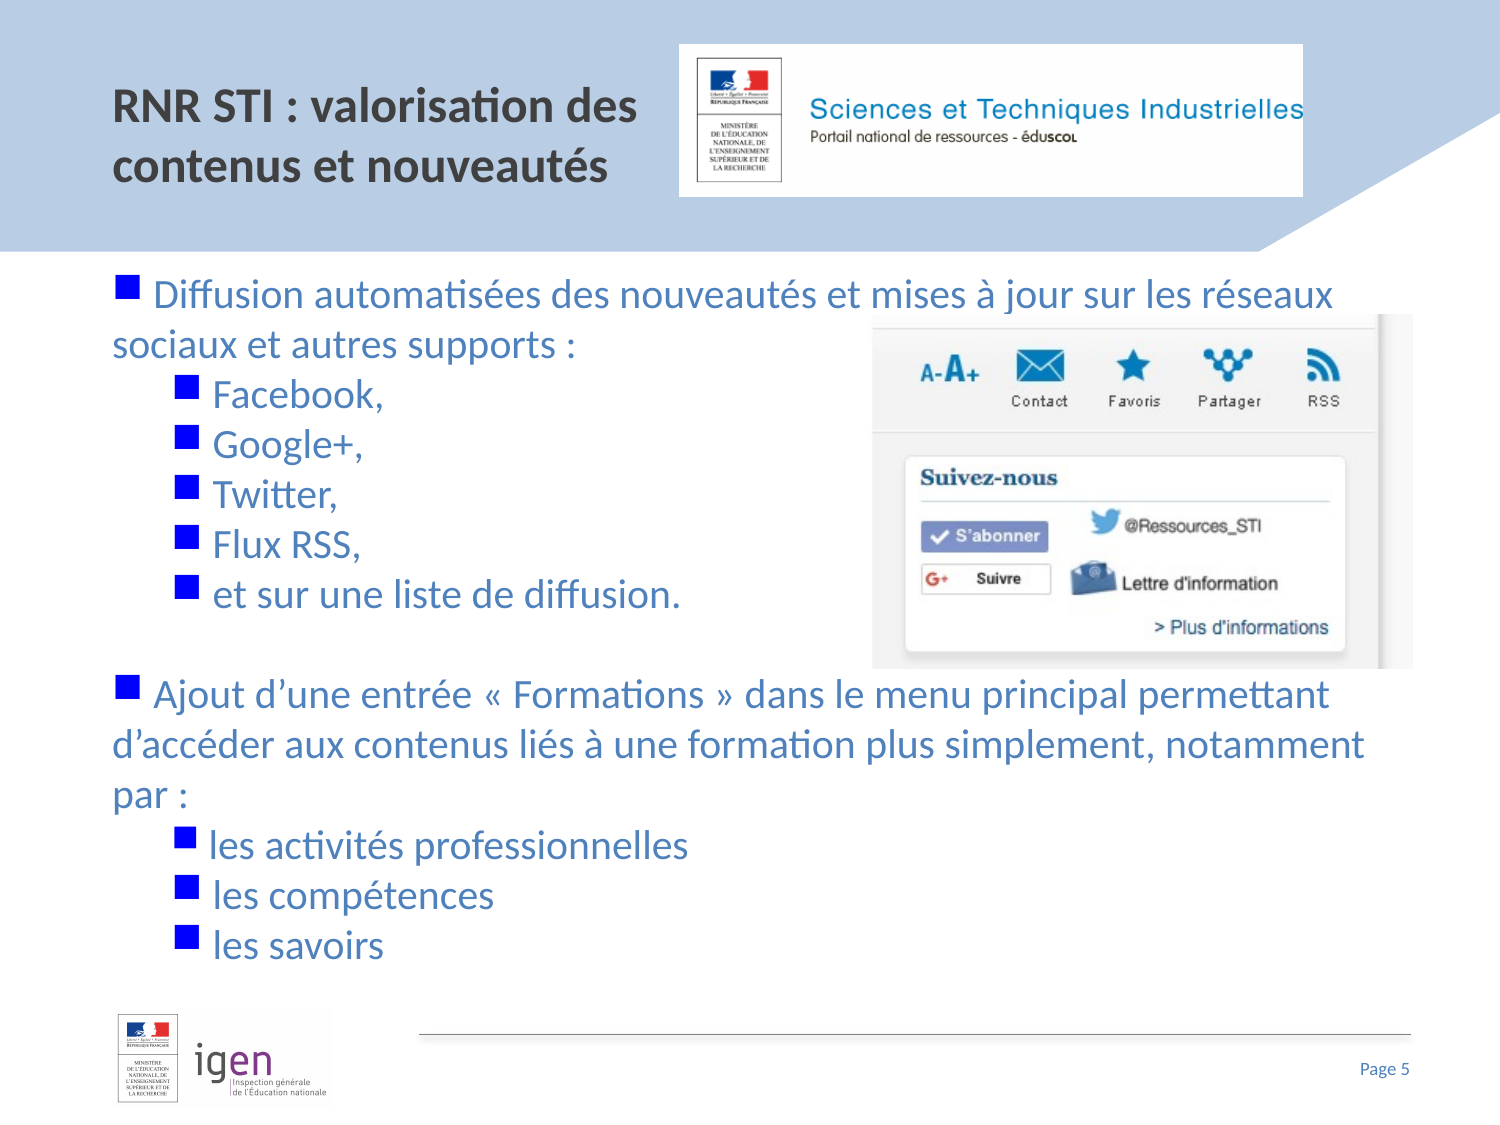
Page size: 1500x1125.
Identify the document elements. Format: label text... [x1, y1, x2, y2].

picture [112, 1008, 332, 1108]
picture [678, 43, 1303, 197]
title RNR STI : valorisation des contenus et nouveautés [112, 21, 1388, 244]
list Diffusion automatisées des nouveautés et mises à jour sur les réseaux sociaux et autres supports : Facebook, Google+, Twitter, Flux RSS, et sur une liste de diffusion. Ajout d’une entrée « Formations » dans le menu principal permettant d’accéder aux contenus liés à une formation plus simplement, notamment par : les activités professionnelles les compétences les savoirs [112, 267, 1388, 964]
picture [867, 314, 1413, 670]
